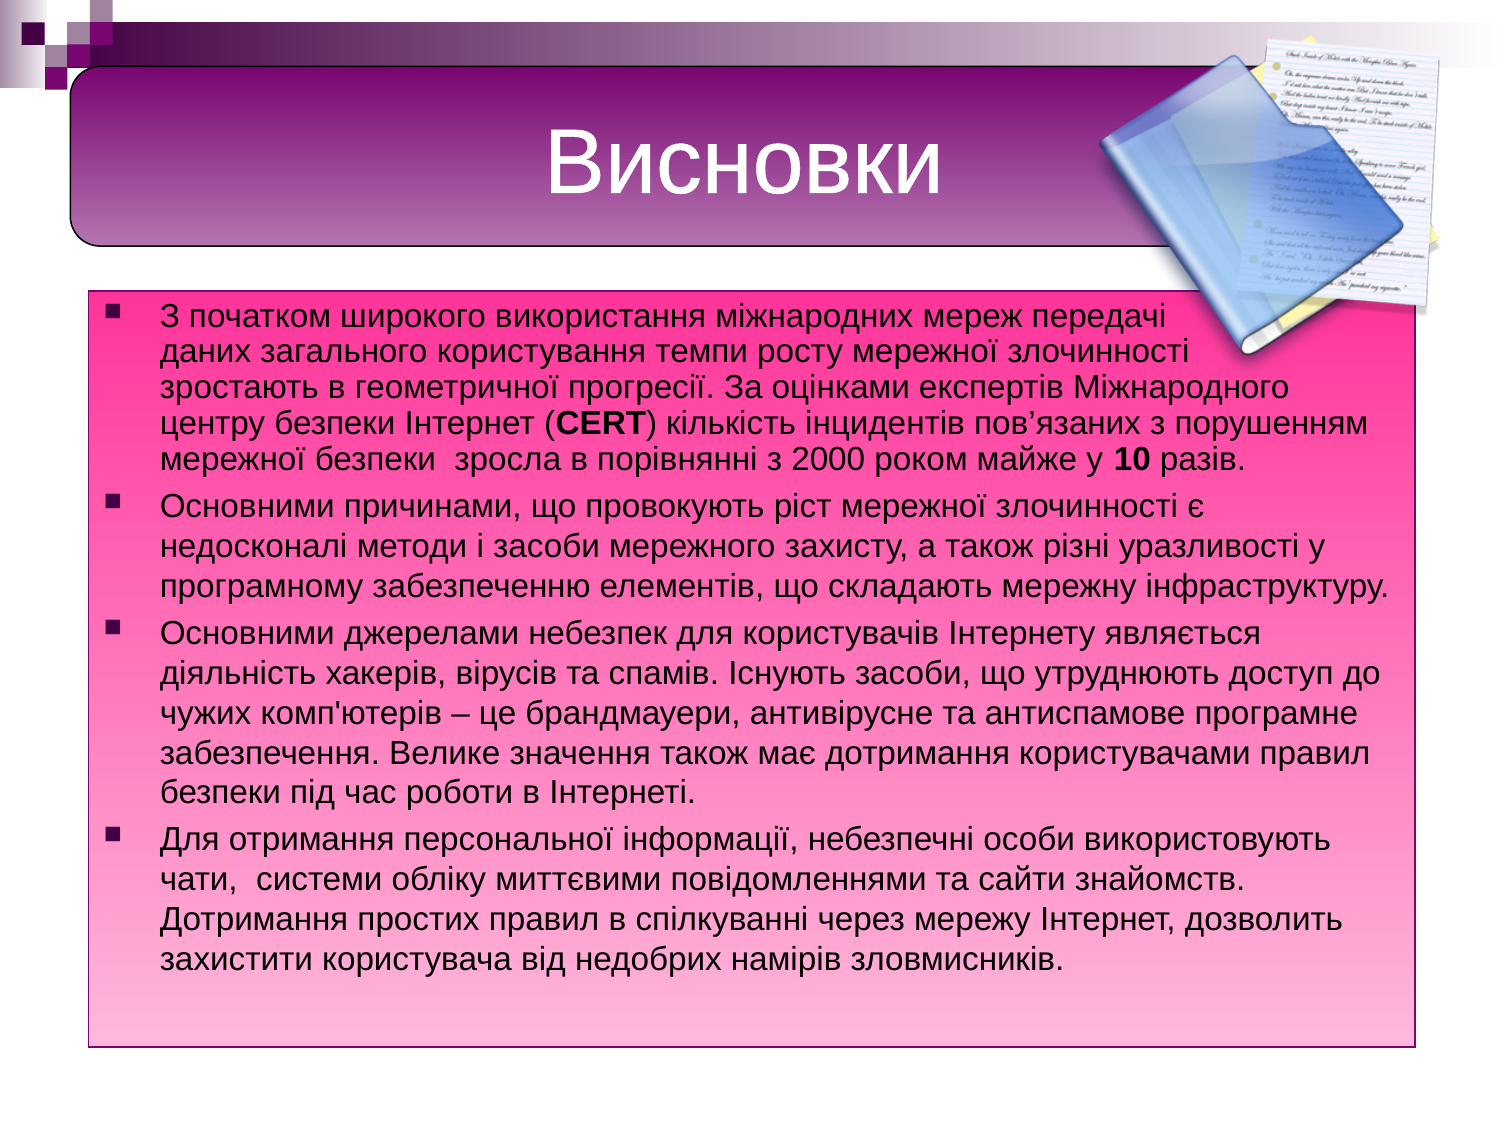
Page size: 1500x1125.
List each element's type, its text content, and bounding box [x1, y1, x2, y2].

picture [1089, 34, 1442, 387]
list З початком широкого використання міжнародних мереж передачі даних загального користування темпи росту мережної злочинності зростають в геометричної прогресії. За оцінками експертів Міжнародного центру безпеки Інтернет (CERT) кількість інцидентів пов’язаних з порушенням мережної безпеки зросла в порівнянні з 2000 роком майже у 10 разів. Основними причинами, що провокують ріст мережної злочинності є недосконалі методи і засоби мережного захисту, а також різні уразливості у програмному забезпеченню елементів, що складають мережну інфраструктуру. Основними джерелами небезпек для користувачів Інтернету являється діяльність хакерів, вірусів та спамів. Існують засоби, що утруднюють доступ до чужих комп'ютерів – це брандмауери, антивірусне та антиспамове програмне забезпечення. Велике значення також має дотримання користувачами правил безпеки під час роботи в Інтернеті. Для отримання персональної інформації, небезпечні особи використовують чати, системи обліку миттєвими повідомленнями та сайти знайомств. Дотримання простих правил в спілкуванні через мережу Інтернет, дозволить захистити користувача від недобрих намірів зловмисників. [88, 290, 1416, 1048]
text_box Висновки [70, 66, 1084, 247]
